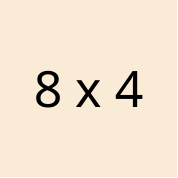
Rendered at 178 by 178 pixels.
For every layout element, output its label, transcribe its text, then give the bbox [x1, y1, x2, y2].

text_box 8 x 4 [0, 50, 178, 126]
